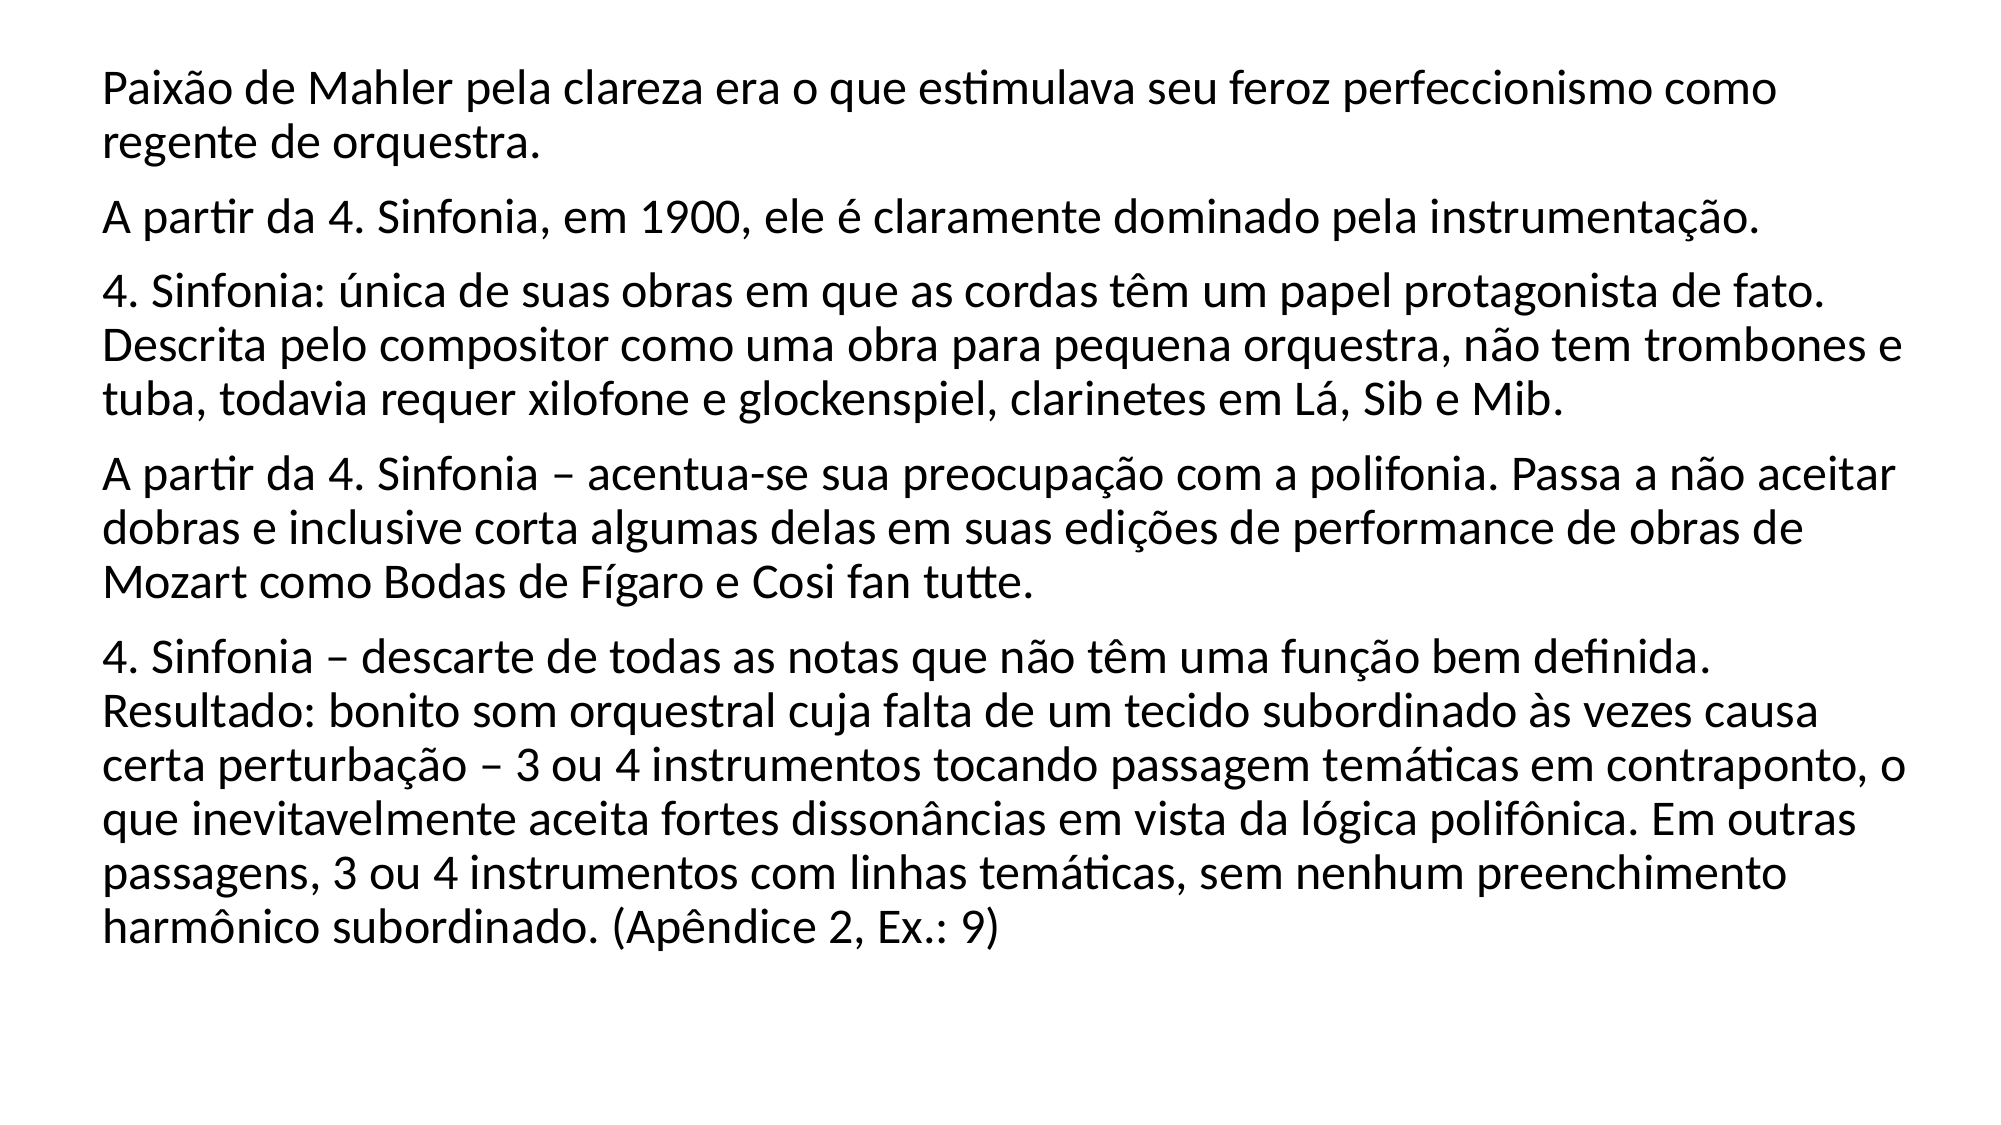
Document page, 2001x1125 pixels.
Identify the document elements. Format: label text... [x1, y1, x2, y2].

subtitle Paixão de Mahler pela clareza era o que estimulava seu feroz perfeccionismo como regente de orquestra. A partir da 4. Sinfonia, em 1900, ele é claramente dominado pela instrumentação. 4. Sinfonia: única de suas obras em que as cordas têm um papel protagonista de fato. Descrita pelo compositor como uma obra para pequena orquestra, não tem trombones e tuba, todavia requer xilofone e glockenspiel, clarinetes em Lá, Sib e Mib. A partir da 4. Sinfonia – acentua-se sua preocupação com a polifonia. Passa a não aceitar dobras e inclusive corta algumas delas em suas edições de performance de obras de Mozart como Bodas de Fígaro e Cosi fan tutte. 4. Sinfonia – descarte de todas as notas que não têm uma função bem definida. Resultado: bonito som orquestral cuja falta de um tecido subordinado às vezes causa certa perturbação – 3 ou 4 instrumentos tocando passagem temáticas em contraponto, o que inevitavelmente aceita fortes dissonâncias em vista da lógica polifônica. Em outras passagens, 3 ou 4 instrumentos com linhas temáticas, sem nenhum preenchimento harmônico subordinado. (Apêndice 2, Ex.: 9) [87, 53, 1924, 1035]
